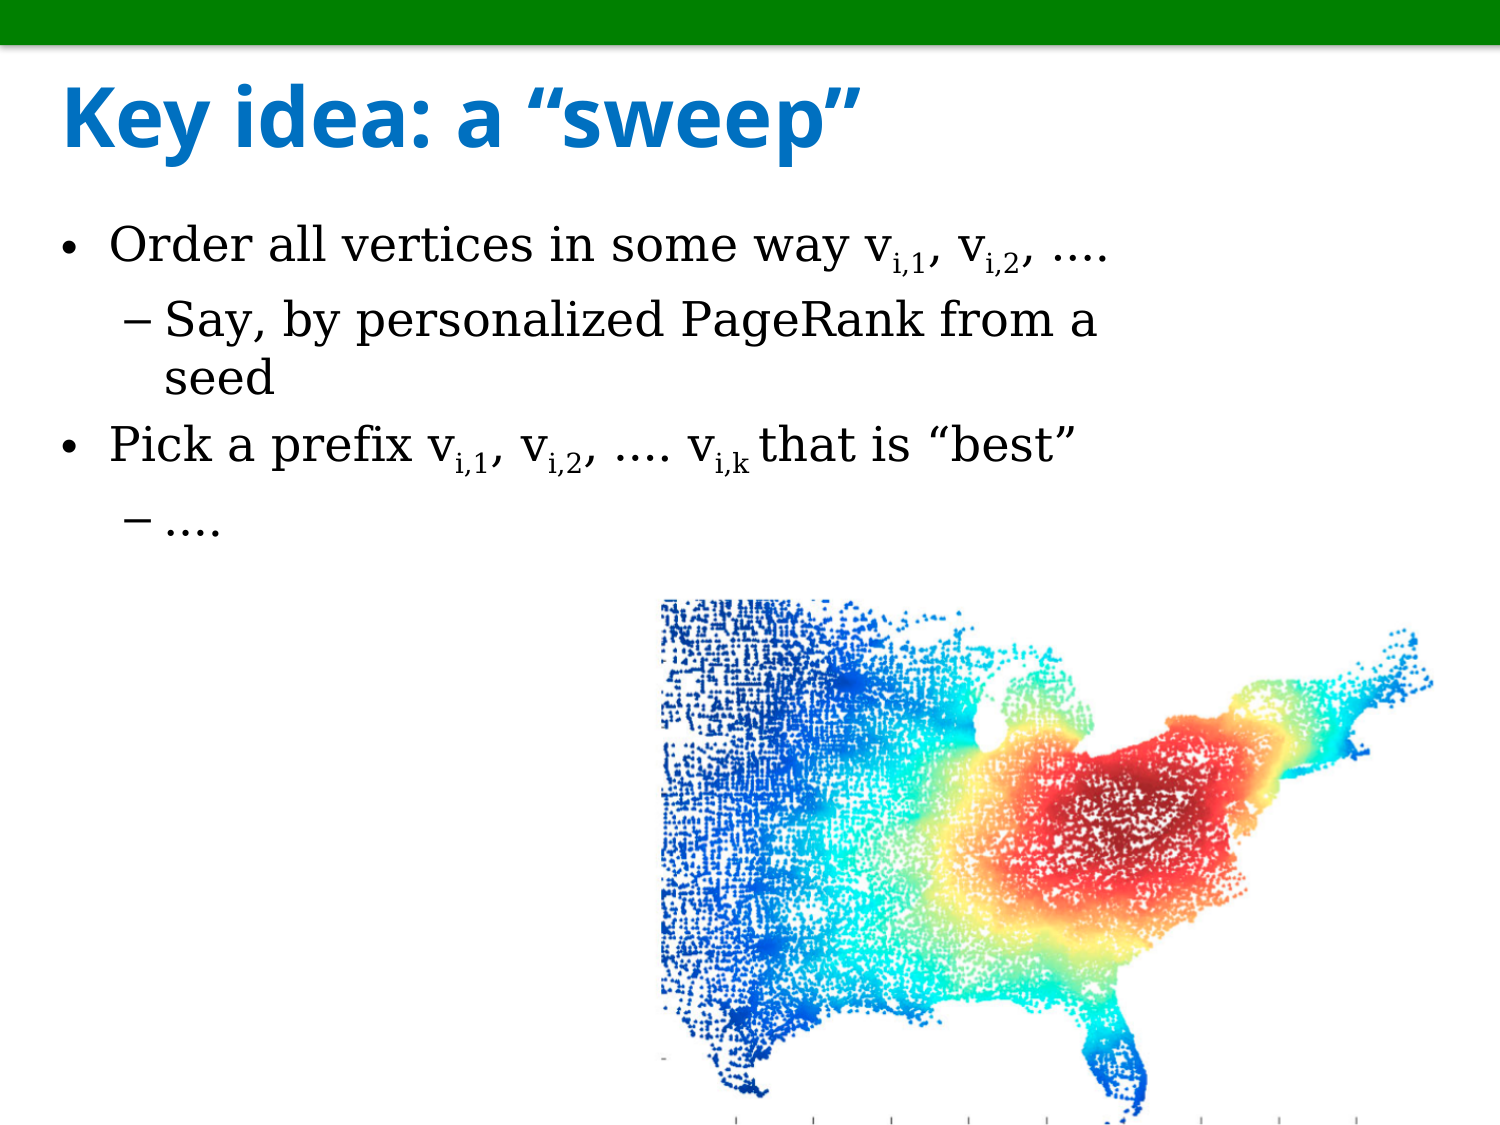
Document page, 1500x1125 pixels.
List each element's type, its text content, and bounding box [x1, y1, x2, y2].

title Key idea: a “sweep” [45, 47, 1465, 180]
picture [619, 584, 1500, 1125]
list Order all vertices in some way vi,1, vi,2, …. Say, by personalized PageRank from a seed Pick a prefix vi,1, vi,2, …. vi,k that is “best” …. [45, 206, 1150, 601]
